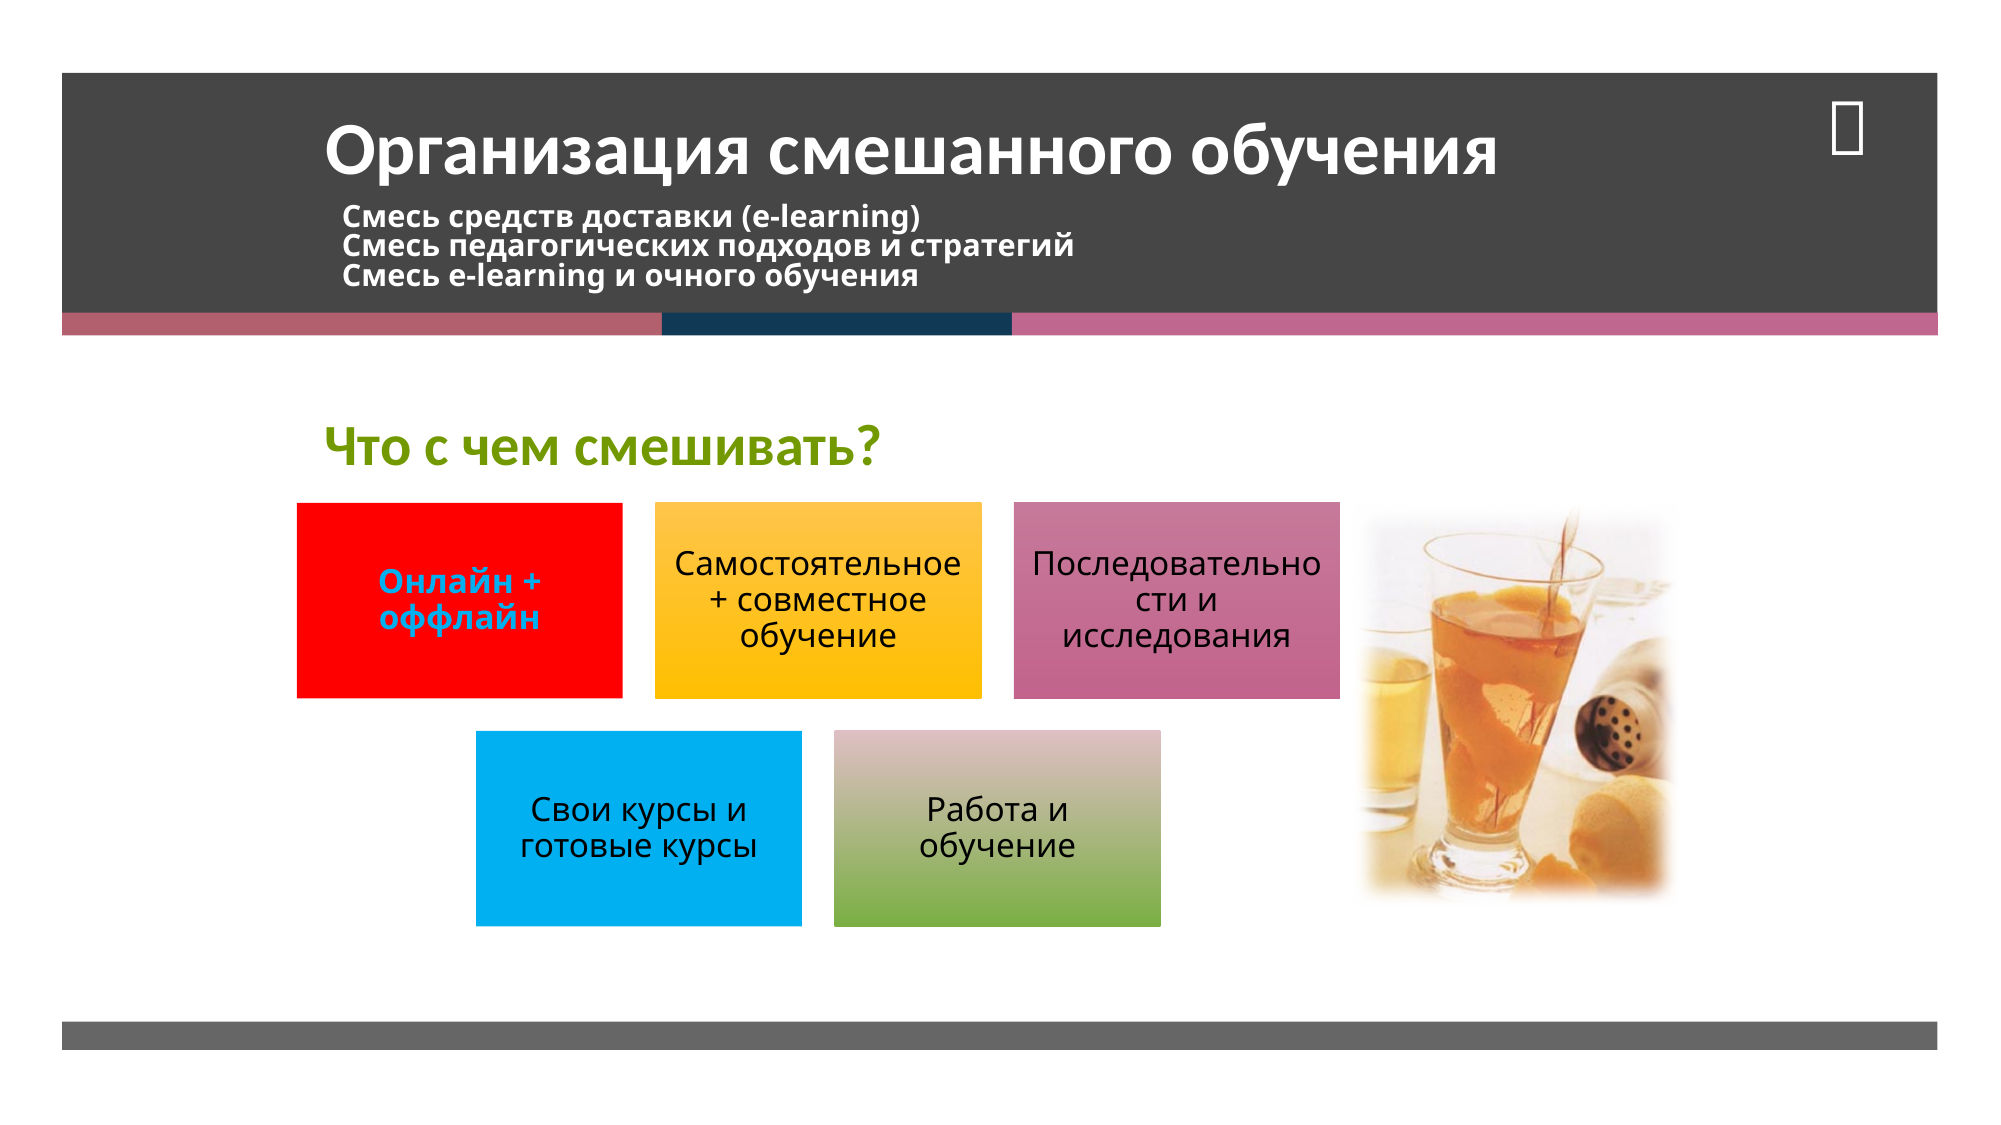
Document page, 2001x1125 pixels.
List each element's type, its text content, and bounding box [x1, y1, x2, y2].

picture [1353, 503, 1680, 907]
subtitle Смесь средств доставки (e-learning) Смесь педагогических подходов и стратегий Смесь e-learning и очного обучения [326, 196, 1599, 300]
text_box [296, 483, 1340, 946]
text_box Что с чем смешивать? [310, 399, 1728, 496]
title Организация смешанного обучения [310, 78, 1592, 198]
